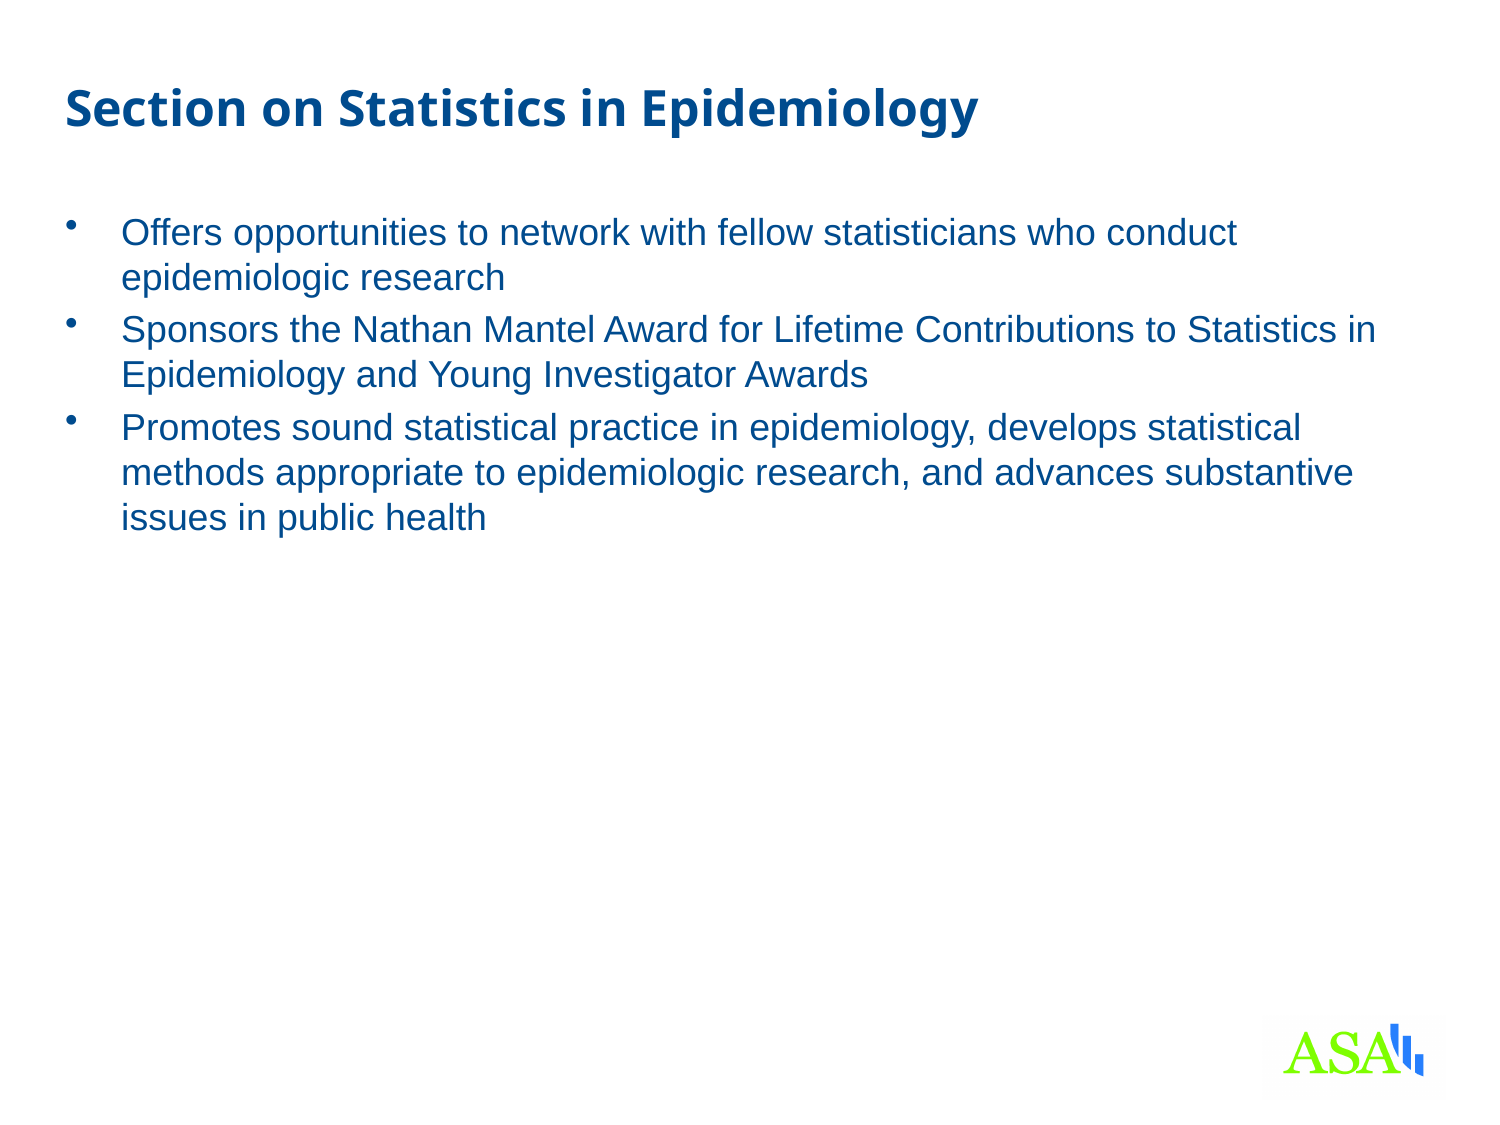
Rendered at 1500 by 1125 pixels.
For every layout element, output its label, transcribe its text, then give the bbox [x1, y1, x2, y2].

picture [1262, 1015, 1446, 1100]
list Offers opportunities to network with fellow statisticians who conduct epidemiologic research Sponsors the Nathan Mantel Award for Lifetime Contributions to Statistics in Epidemiology and Young Investigator Awards Promotes sound statistical practice in epidemiology, develops statistical methods appropriate to epidemiologic research, and advances substantive issues in public health [50, 200, 1463, 1000]
title Section on Statistics in Epidemiology [50, 12, 1463, 200]
